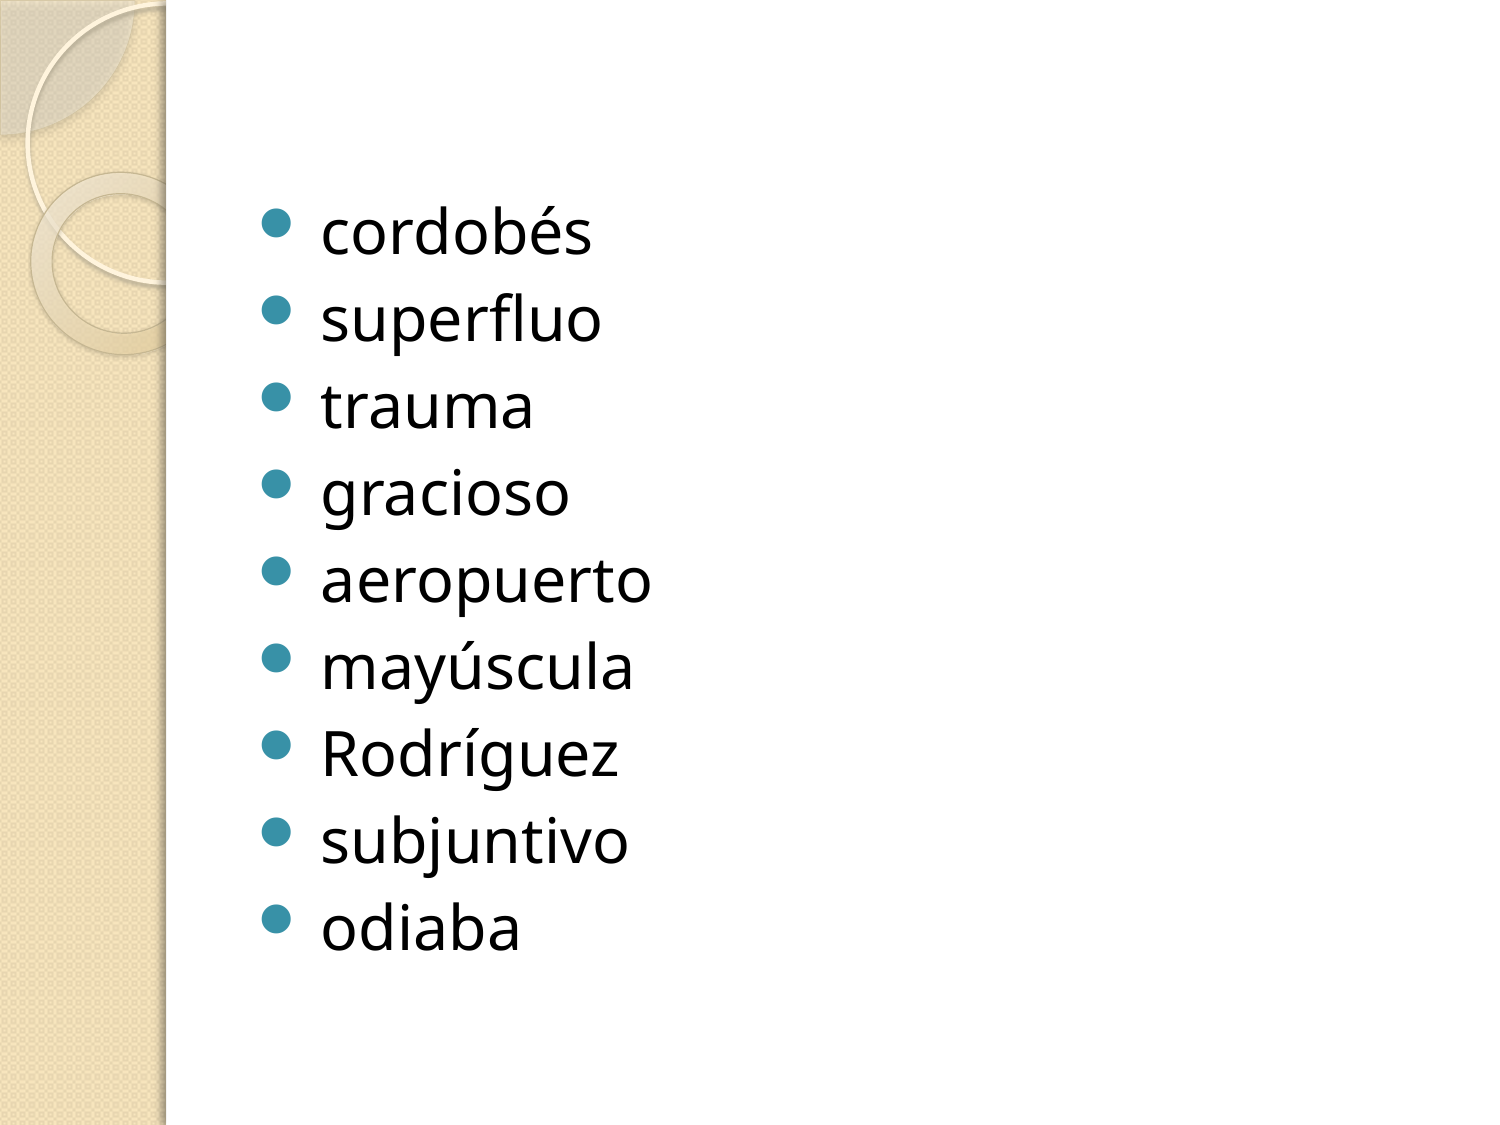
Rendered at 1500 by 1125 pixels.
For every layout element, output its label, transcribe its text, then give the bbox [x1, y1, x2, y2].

list cordobés superfluo trauma gracioso aeropuerto mayúscula Rodríguez subjuntivo odiaba [230, 184, 1461, 972]
